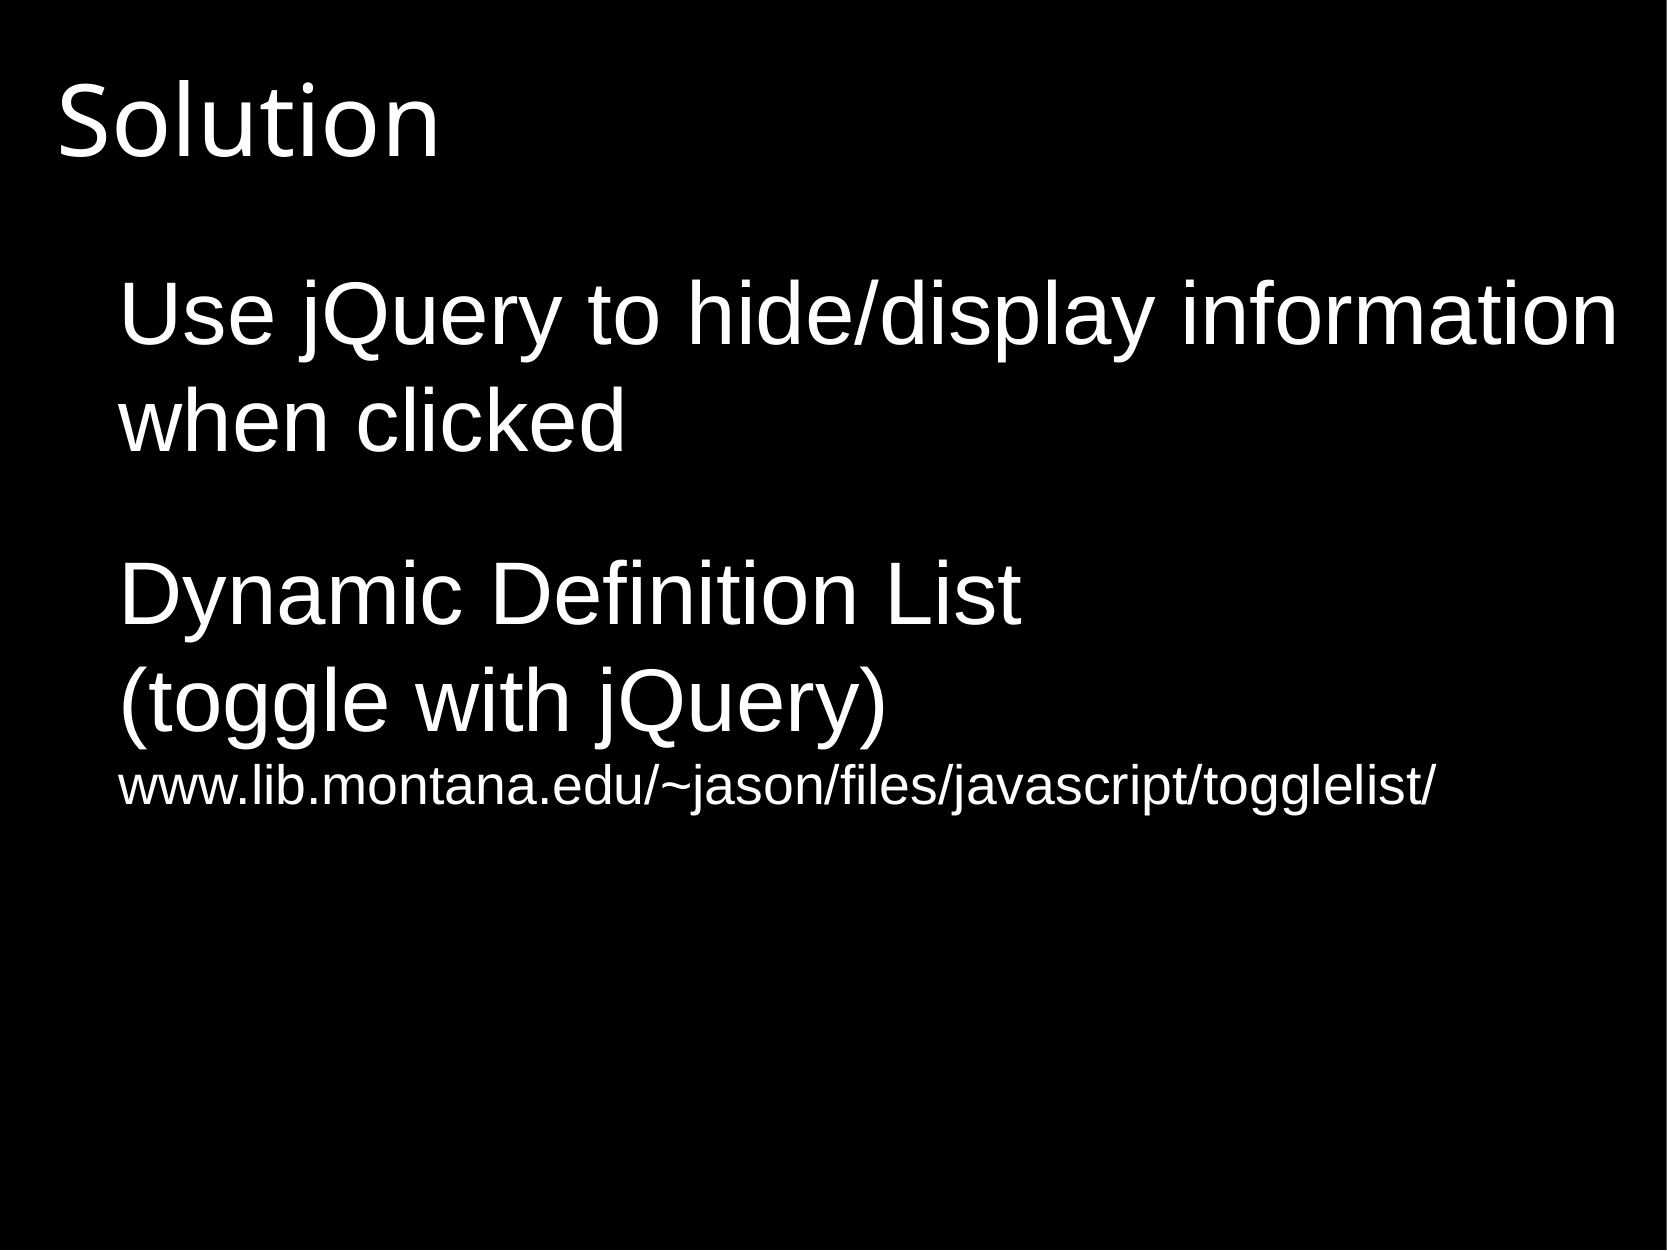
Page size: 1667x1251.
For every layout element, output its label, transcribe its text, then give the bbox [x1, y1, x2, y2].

picture [0, 0, 1667, 1250]
list Use jQuery to hide/display information when clicked Dynamic Definition List (toggle with jQuery) www.lib.montana.edu/~jason/files/javascript/togglelist/ [50, 249, 1636, 1208]
title Solution [50, 50, 1630, 213]
